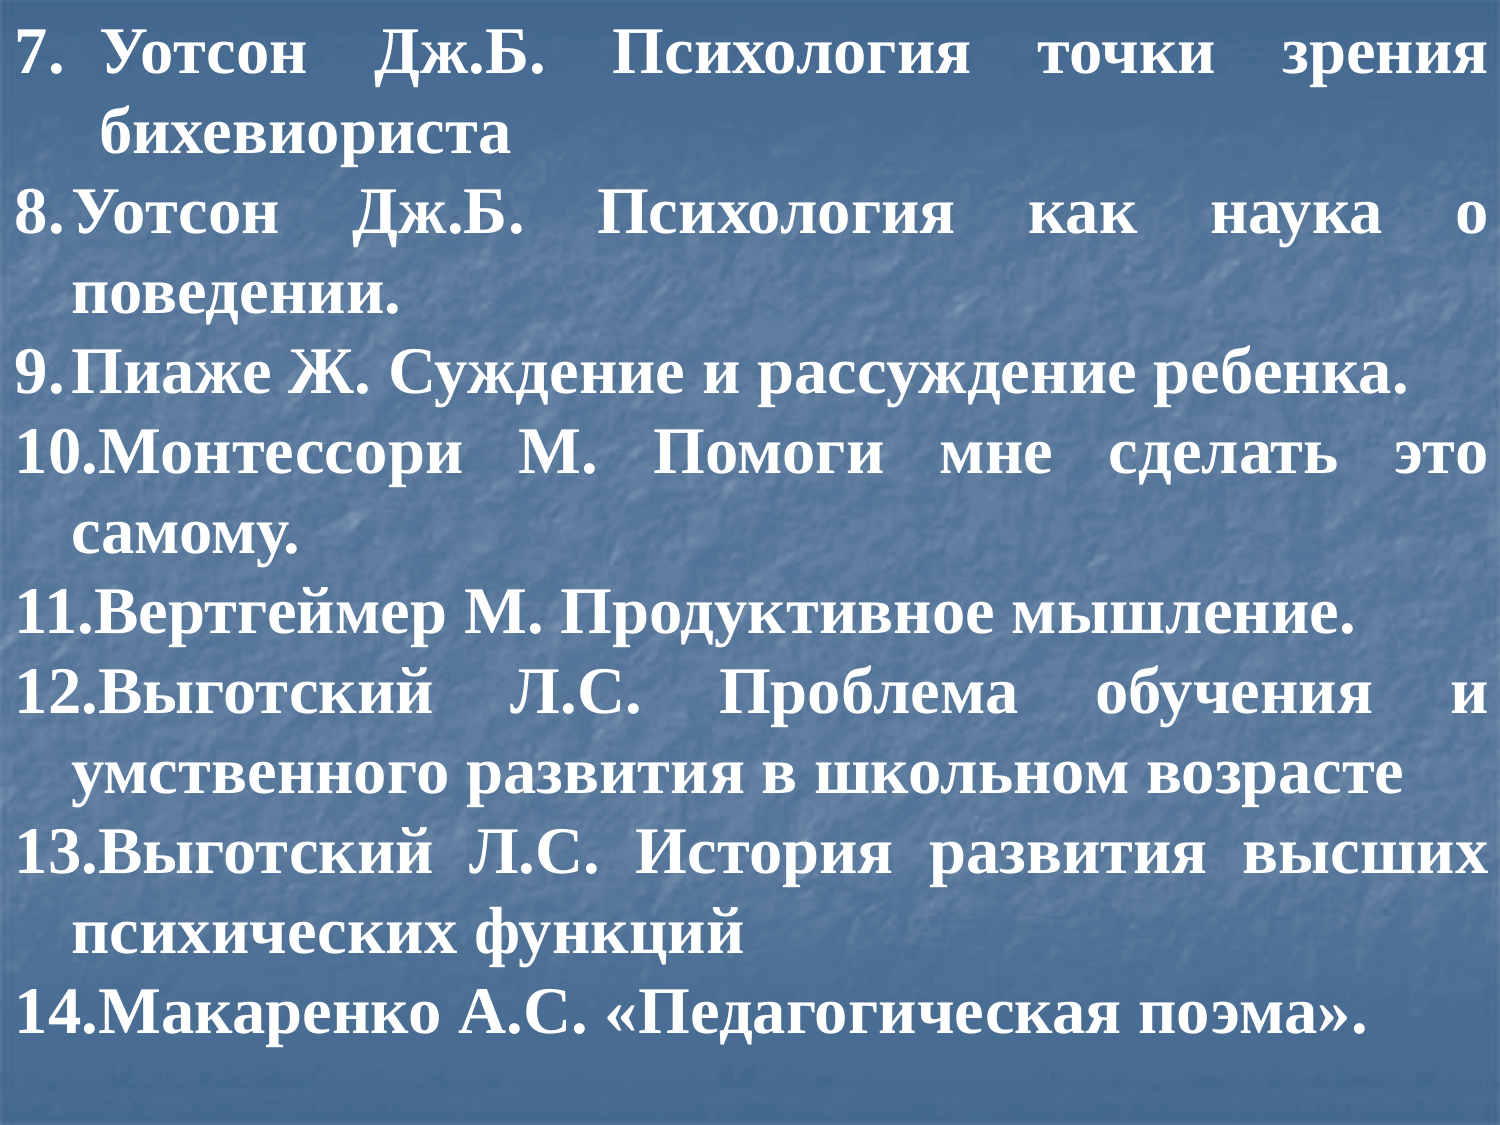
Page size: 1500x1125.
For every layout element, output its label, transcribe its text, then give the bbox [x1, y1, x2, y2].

text_box Уотсон Дж.Б. Психология точки зрения бихевиориста Уотсон Дж.Б. Психология как наука о поведении. Пиаже Ж. Суждение и рассуждение ребенка. Монтессори М. Помоги мне сделать это самому. Вертгеймер М. Продуктивное мышление. Выготский Л.С. Проблема обучения и умственного развития в школьном возрасте Выготский Л.С. История развития высших психических функций Макаренко А.С. «Педагогическая поэма». [0, 0, 1500, 1055]
